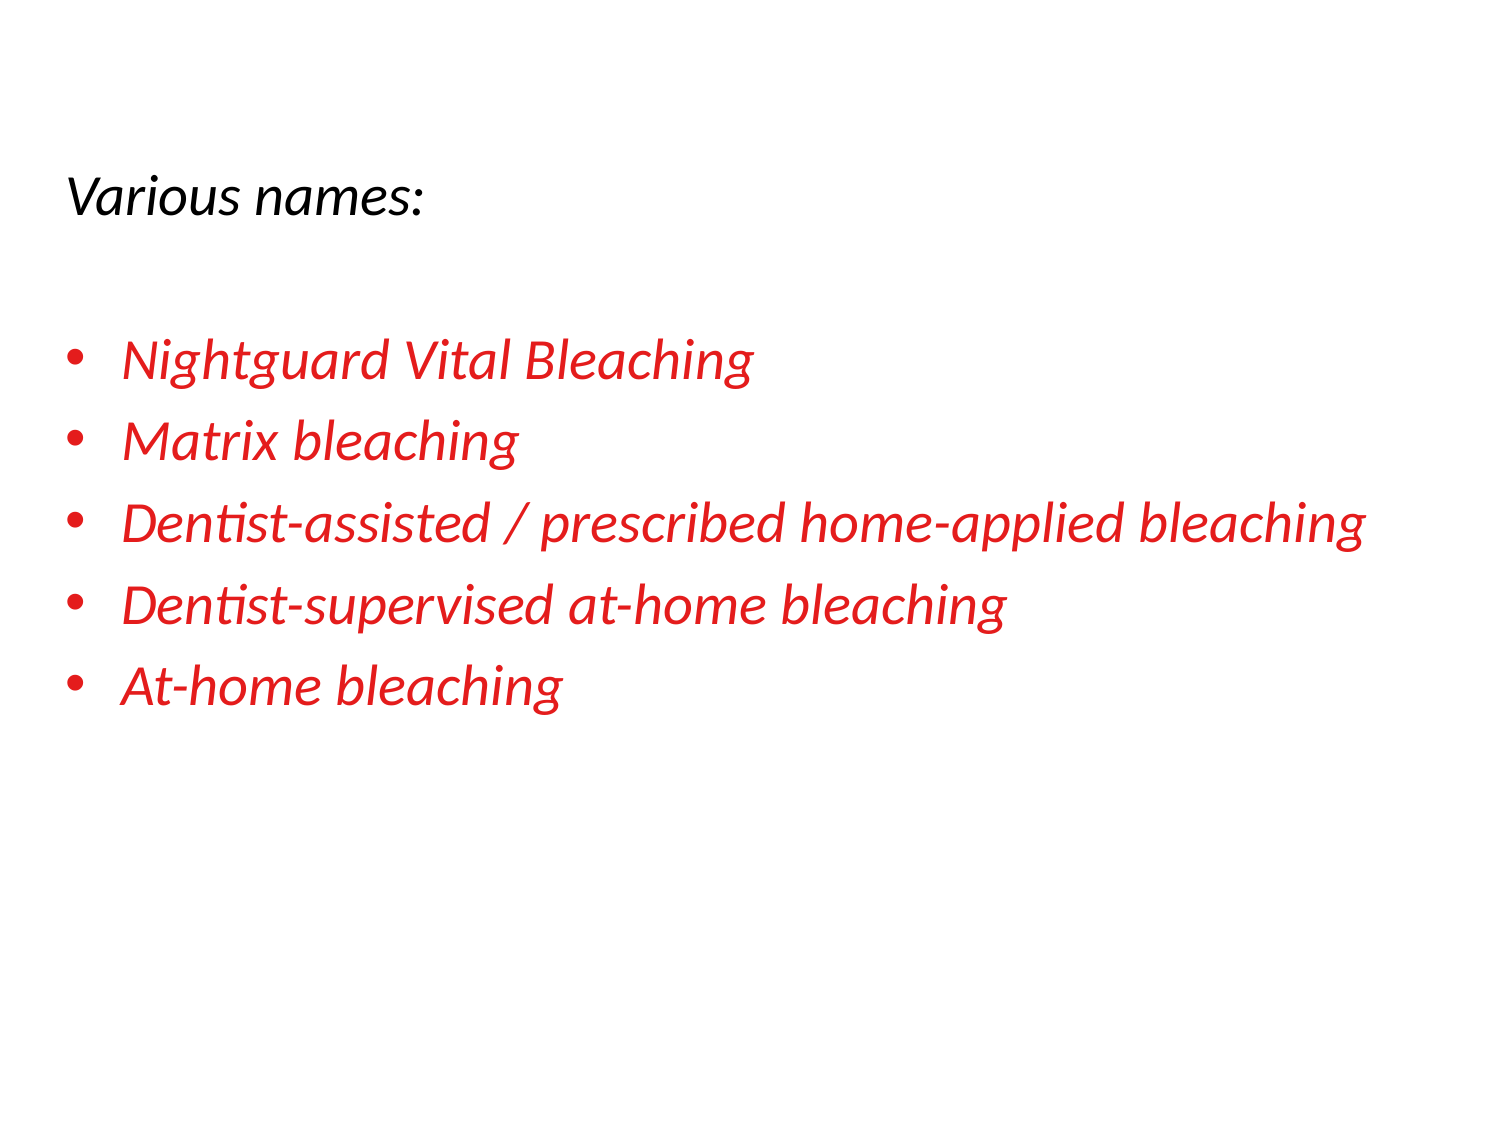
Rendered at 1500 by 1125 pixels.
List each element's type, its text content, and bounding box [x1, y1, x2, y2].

list Various names: Nightguard Vital Bleaching Matrix bleaching Dentist-assisted / prescribed home-applied bleaching Dentist-supervised at-home bleaching At-home bleaching [50, 149, 1488, 893]
